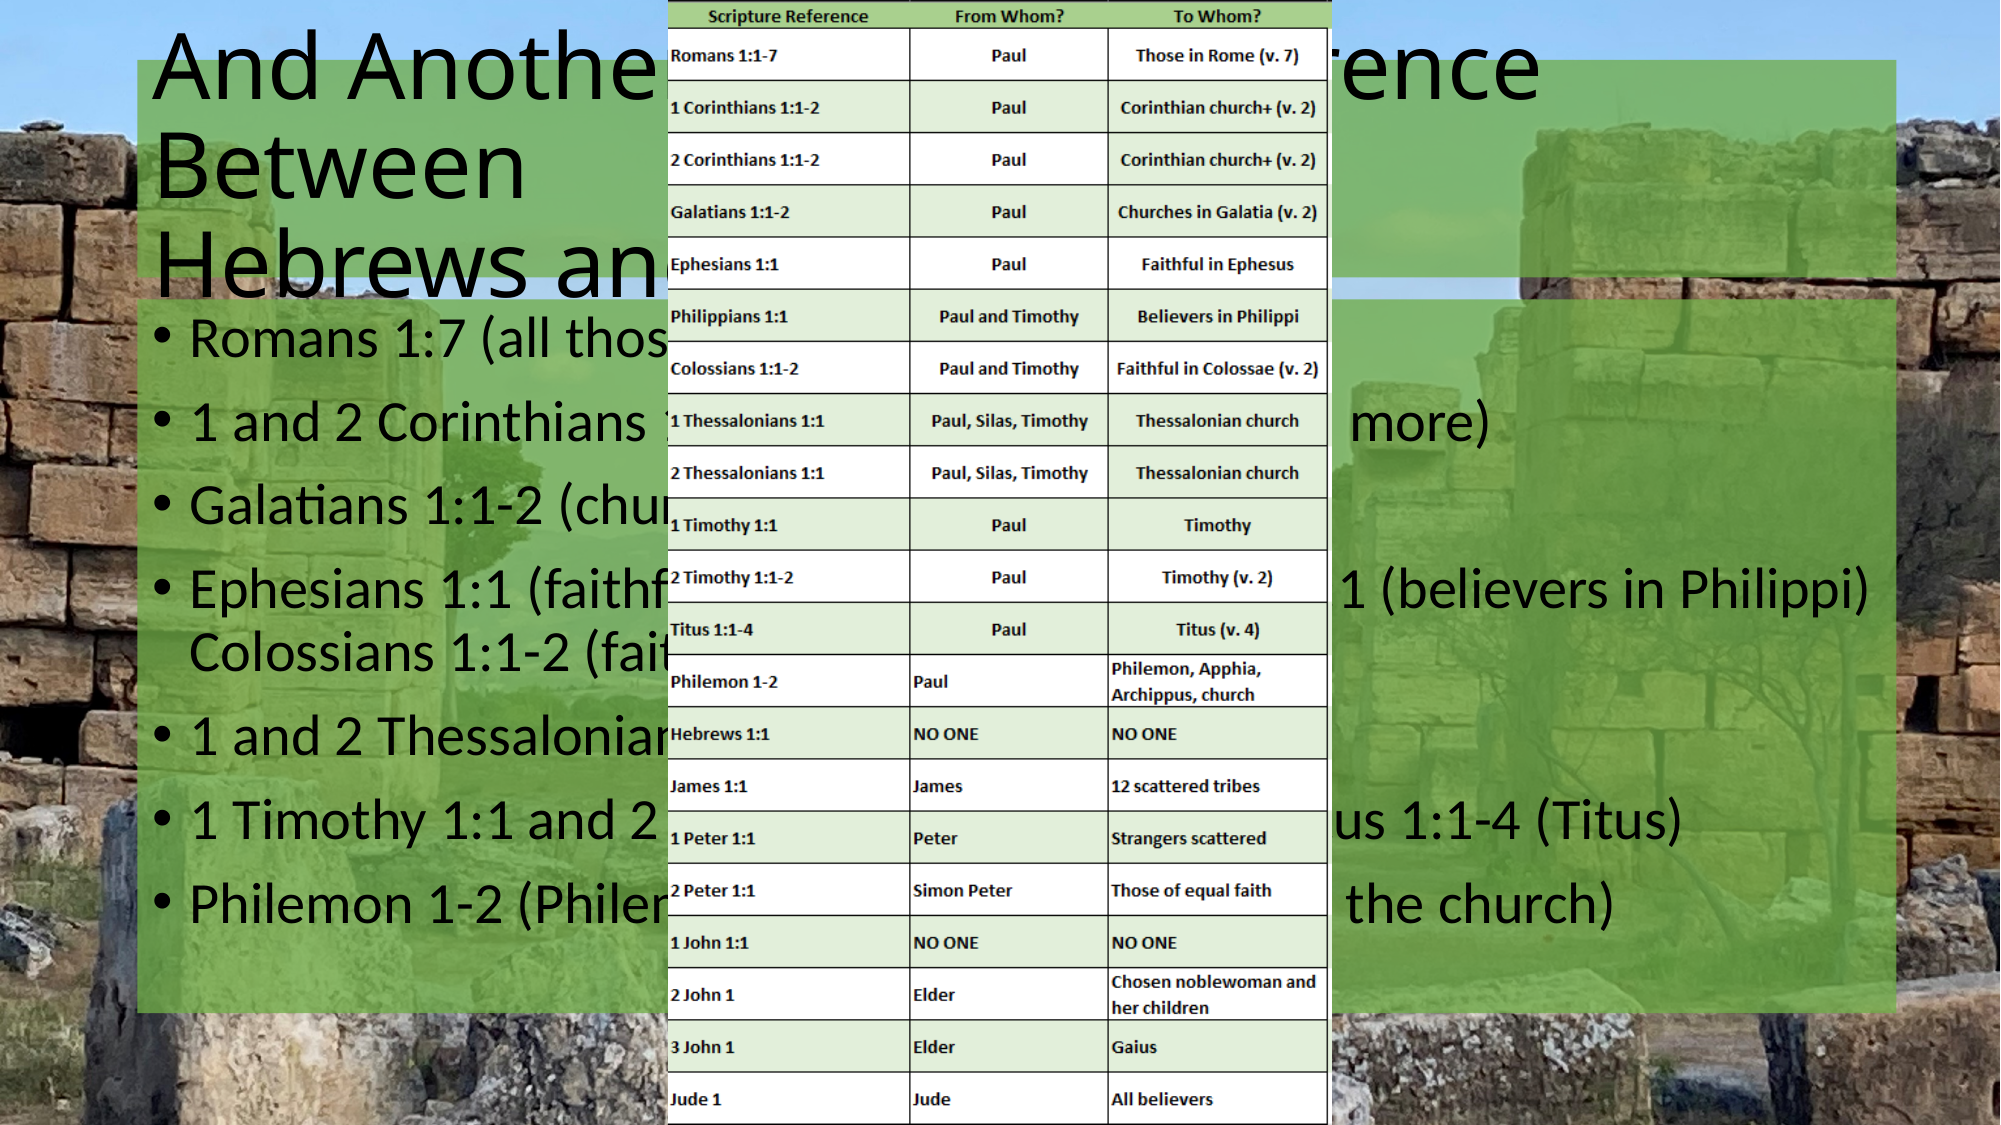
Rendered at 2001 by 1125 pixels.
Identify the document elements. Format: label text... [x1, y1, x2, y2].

list Romans 1:7 (all those in Rome) 1 and 2 Corinthians 1:1-2 (Corinthian church and more) Galatians 1:1-2 (churches in Galatia) Ephesians 1:1 (faithful in Ephesus), Philippians 1:1 (believers in Philippi) Colossians 1:1-2 (faithful in Colossae) 1 and 2 Thessalonians (Thessalonian church) 1 Timothy 1:1 and 2 Timothy 1:1-2 (Timothy), Titus 1:1-4 (Titus) Philemon 1-2 (Philemon, Apphia, Archippus, and the church) [1332, 299, 1897, 1014]
picture [0, 0, 2000, 1125]
list Romans 1:7 (all those in Rome) 1 and 2 Corinthians 1:1-2 (Corinthian church and more) Galatians 1:1-2 (churches in Galatia) Ephesians 1:1 (faithful in Ephesus), Philippians 1:1 (believers in Philippi) Colossians 1:1-2 (faithful in Colossae) 1 and 2 Thessalonians (Thessalonian church) 1 Timothy 1:1 and 2 Timothy 1:1-2 (Timothy), Titus 1:1-4 (Titus) Philemon 1-2 (Philemon, Apphia, Archippus, and the church) [137, 299, 668, 1014]
title And Another Obvious Difference Between Hebrews and Paul’s Letters [137, 59, 668, 278]
title And Another Obvious Difference Between Hebrews and Paul’s Letters [1332, 59, 1897, 278]
